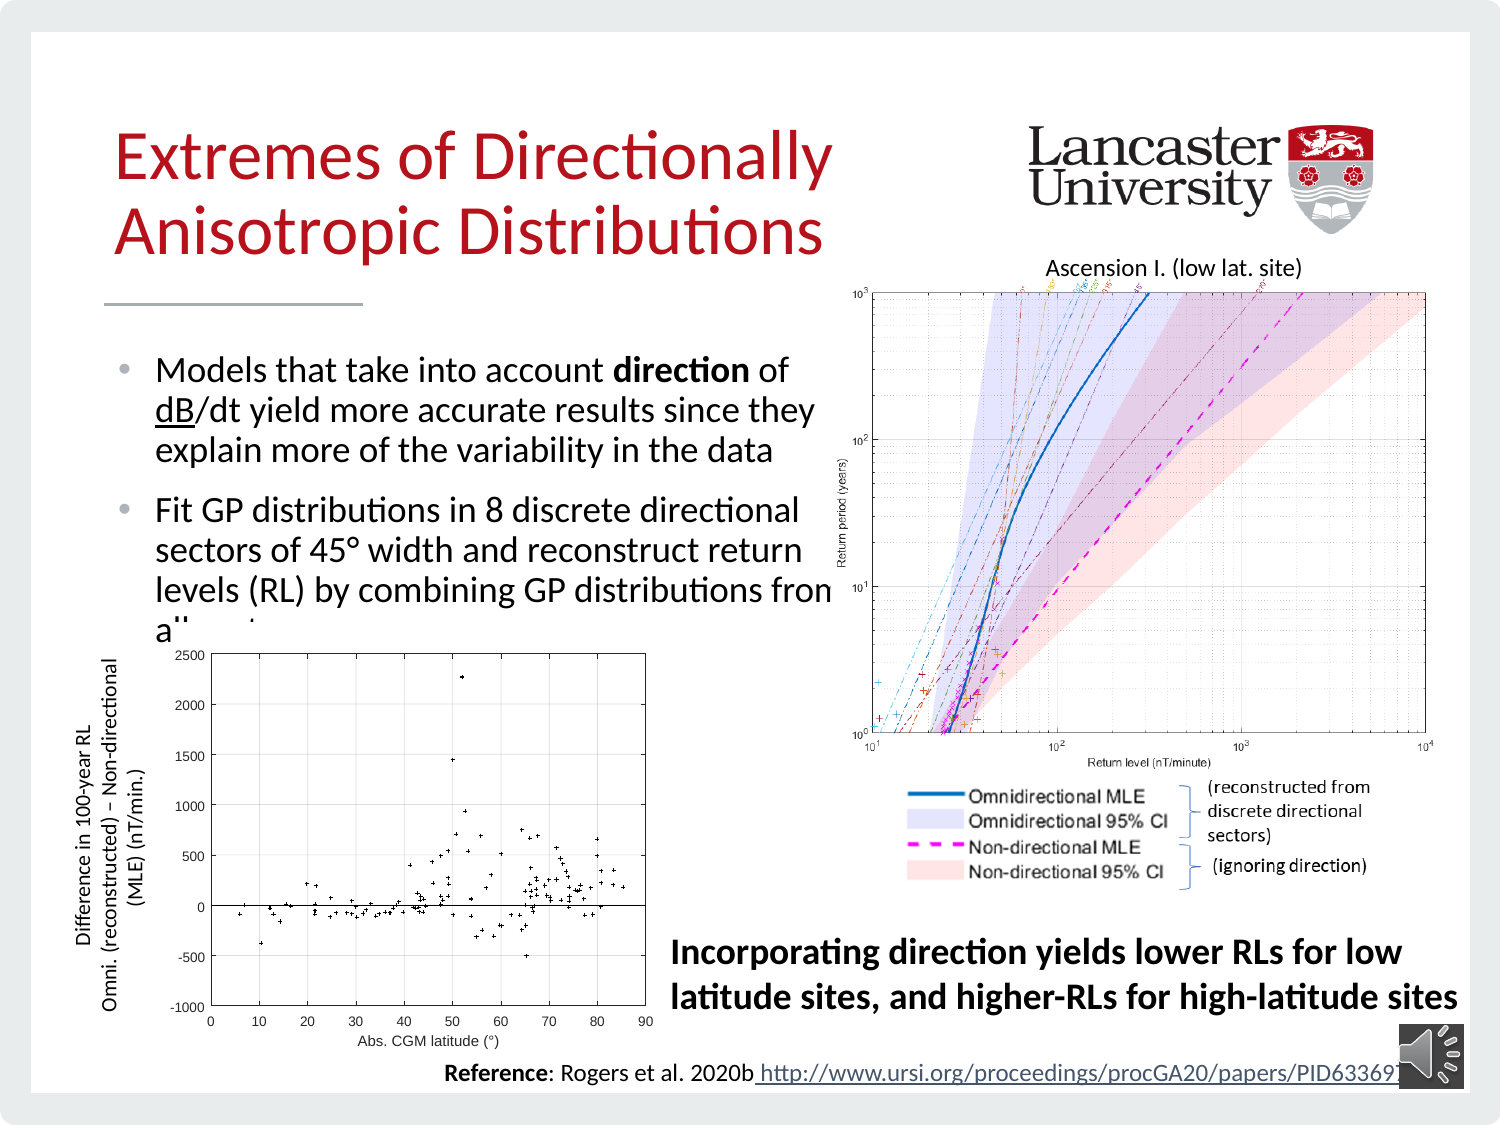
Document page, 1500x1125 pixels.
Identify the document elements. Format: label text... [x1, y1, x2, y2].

picture [170, 621, 656, 1052]
list Models that take into account direction of dB/dt yield more accurate results since they explain more of the variability in the data Fit GP distributions in 8 discrete directional sectors of 45° width and reconstruct return levels (RL) by combining GP distributions from all sectors [103, 343, 830, 659]
text_box Reference: Rogers et al. 2020b http://www.ursi.org/proceedings/procGA20/papers/PID6336971.pdf [429, 1048, 1500, 1094]
text_box Incorporating direction yields lower RLs for low latitude sites, and higher-RLs for high-latitude sites [656, 919, 1500, 1025]
picture [830, 272, 1500, 890]
title Extremes of Directionally Anisotropic Distributions [99, 109, 976, 278]
text_box Difference in 100-year RL Omni. (reconstructed) – Non-directional (MLE) (nT/min.) [60, 639, 155, 1032]
text_box Ascension I. (low lat. site) [1030, 244, 1500, 289]
picture [1397, 1022, 1465, 1090]
